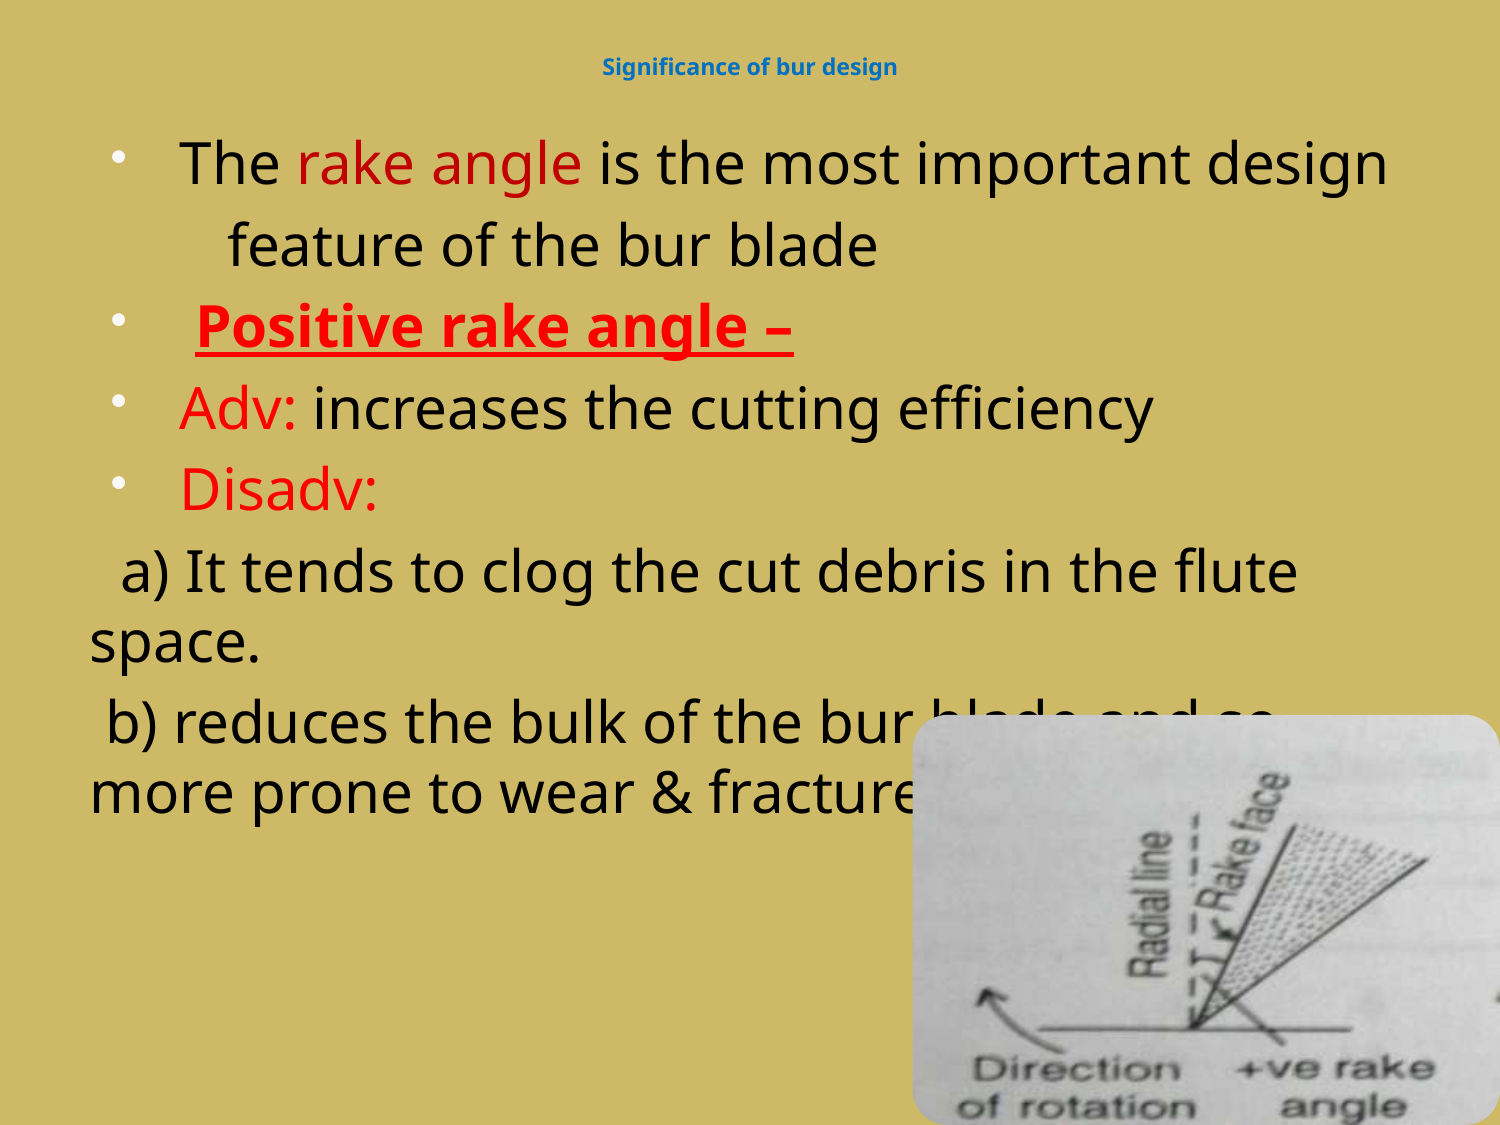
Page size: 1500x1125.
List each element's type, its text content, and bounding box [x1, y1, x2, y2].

picture [912, 714, 1500, 1125]
list The rake angle is the most important design feature of the bur blade Positive rake angle – Adv: increases the cutting efficiency Disadv: a) It tends to clog the cut debris in the flute space. b) reduces the bulk of the bur blade and so more prone to wear & fracture. [75, 37, 1425, 910]
